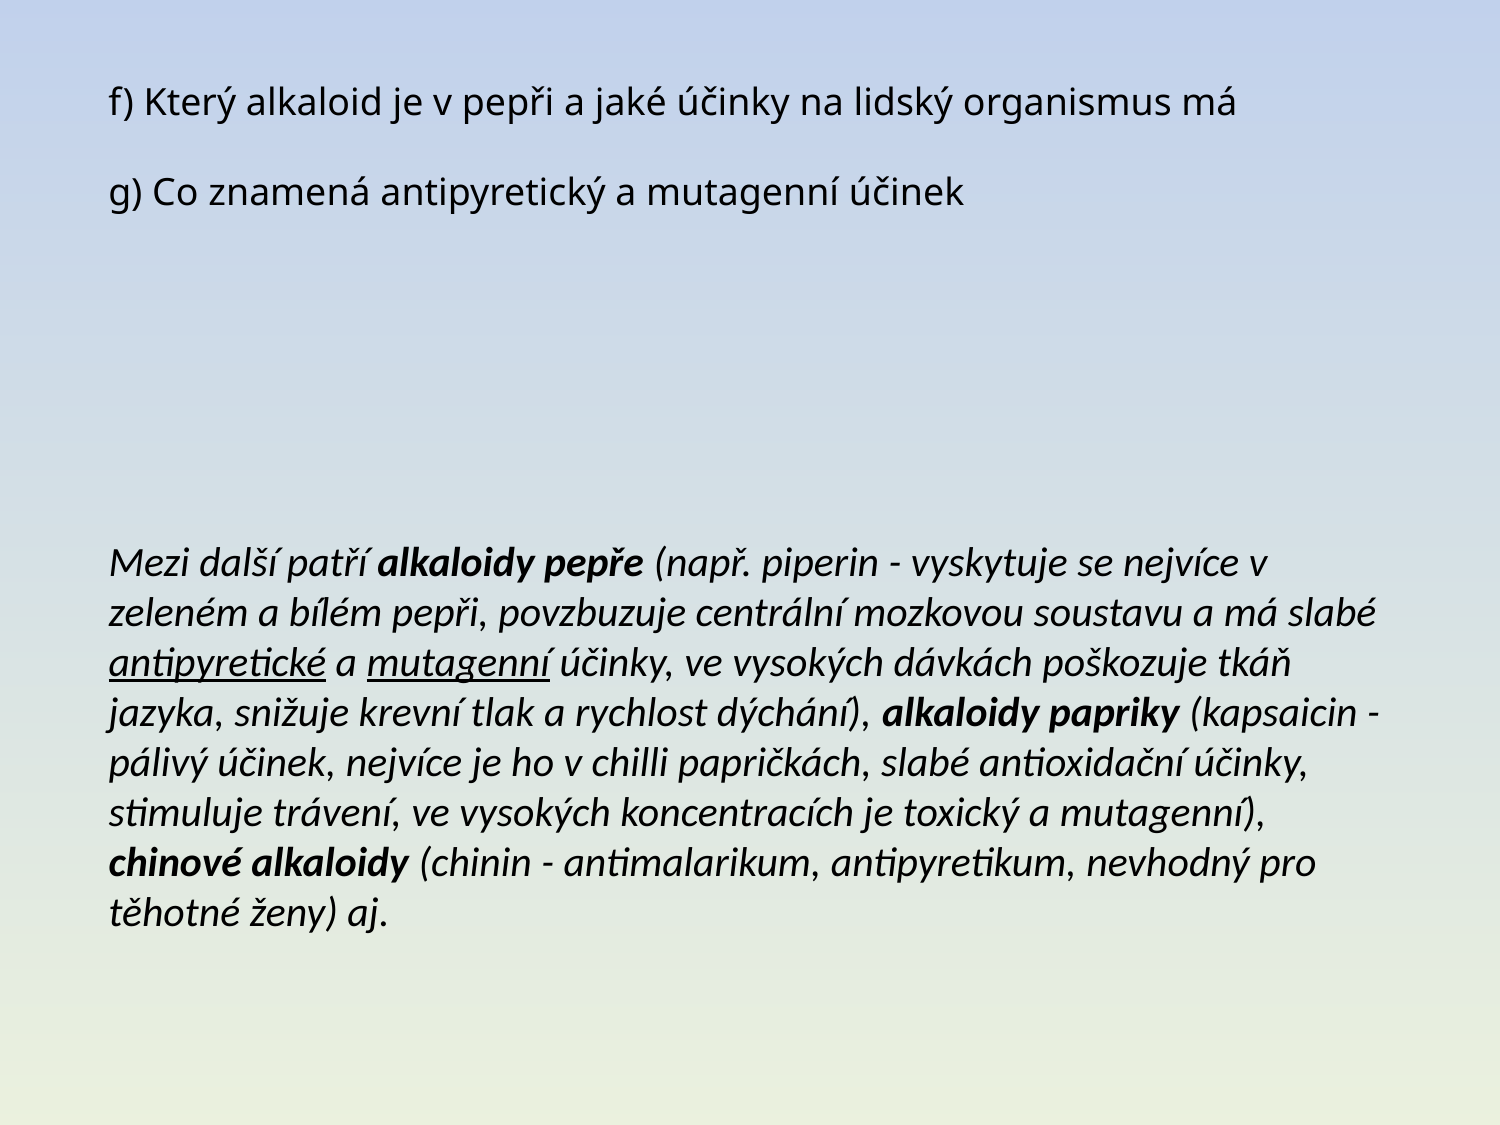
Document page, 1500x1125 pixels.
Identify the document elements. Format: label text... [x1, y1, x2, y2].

text_box f) Který alkaloid je v pepři a jaké účinky na lidský organismus má g) Co znamená antipyretický a mutagenní účinek [93, 70, 1477, 265]
text_box Mezi další patří alkaloidy pepře (např. piperin - vyskytuje se nejvíce v zeleném a bílém pepři, povzbuzuje centrální mozkovou soustavu a má slabé antipyretické a mutagenní účinky, ve vysokých dávkách poškozuje tkáň jazyka, snižuje krevní tlak a rychlost dýchání), alkaloidy papriky (kapsaicin - pálivý účinek, nejvíce je ho v chilli papričkách, slabé antioxidační účinky, stimuluje trávení, ve vysokých koncentracích je toxický a mutagenní), chinové alkaloidy (chinin - antimalarikum, antipyretikum, nevhodný pro těhotné ženy) aj. [93, 527, 1407, 988]
